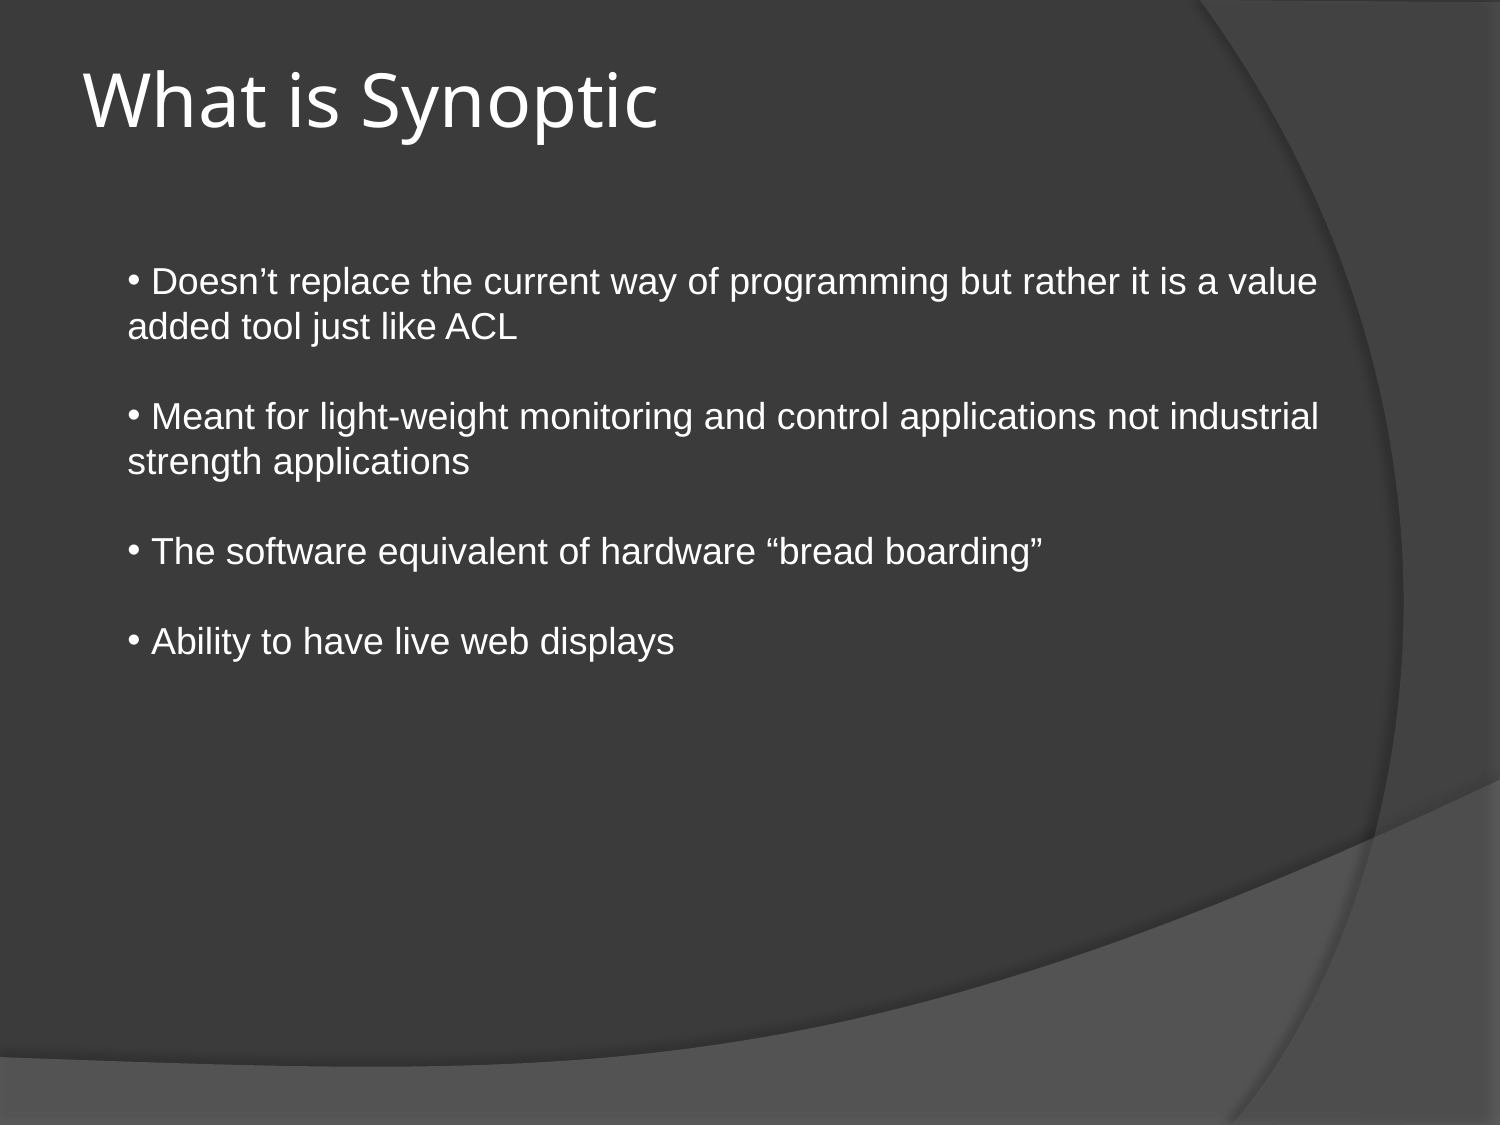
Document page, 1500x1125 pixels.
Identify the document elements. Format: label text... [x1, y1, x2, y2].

title What is Synoptic [75, 45, 1425, 150]
text_box Doesn’t replace the current way of programming but rather it is a value added tool just like ACL Meant for light-weight monitoring and control applications not industrial strength applications The software equivalent of hardware “bread boarding” Ability to have live web displays [112, 249, 1413, 670]
